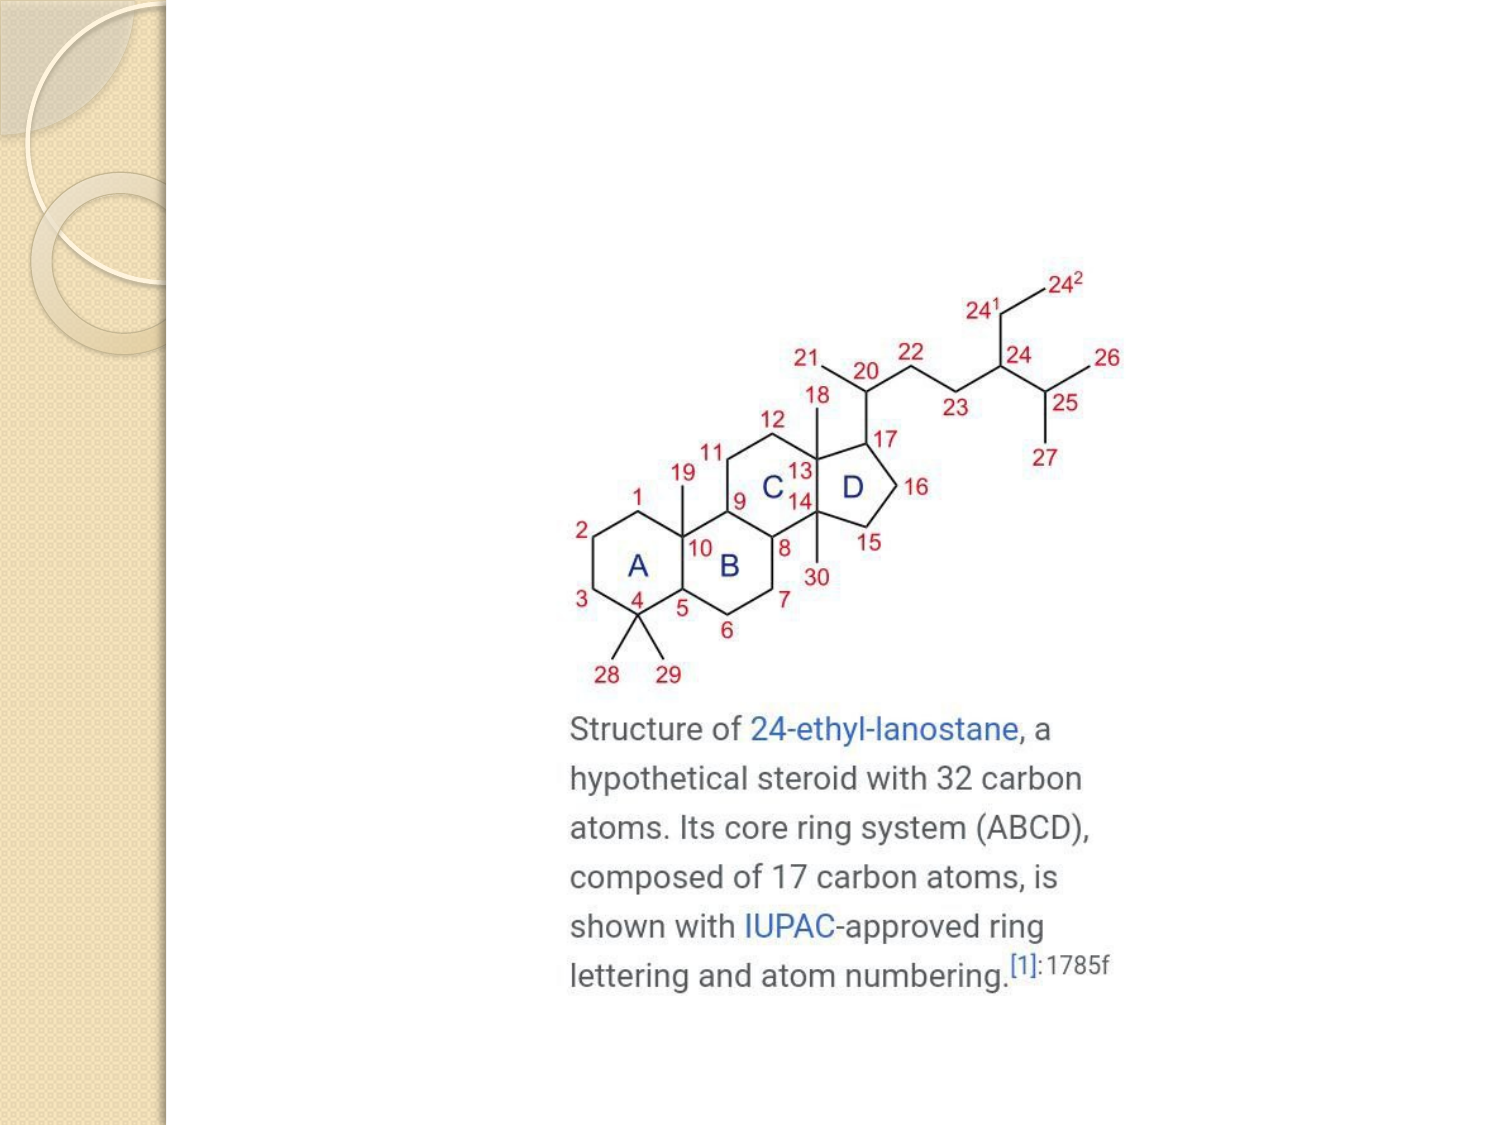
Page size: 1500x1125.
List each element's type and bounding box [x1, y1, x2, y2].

list [395, 237, 1306, 1026]
